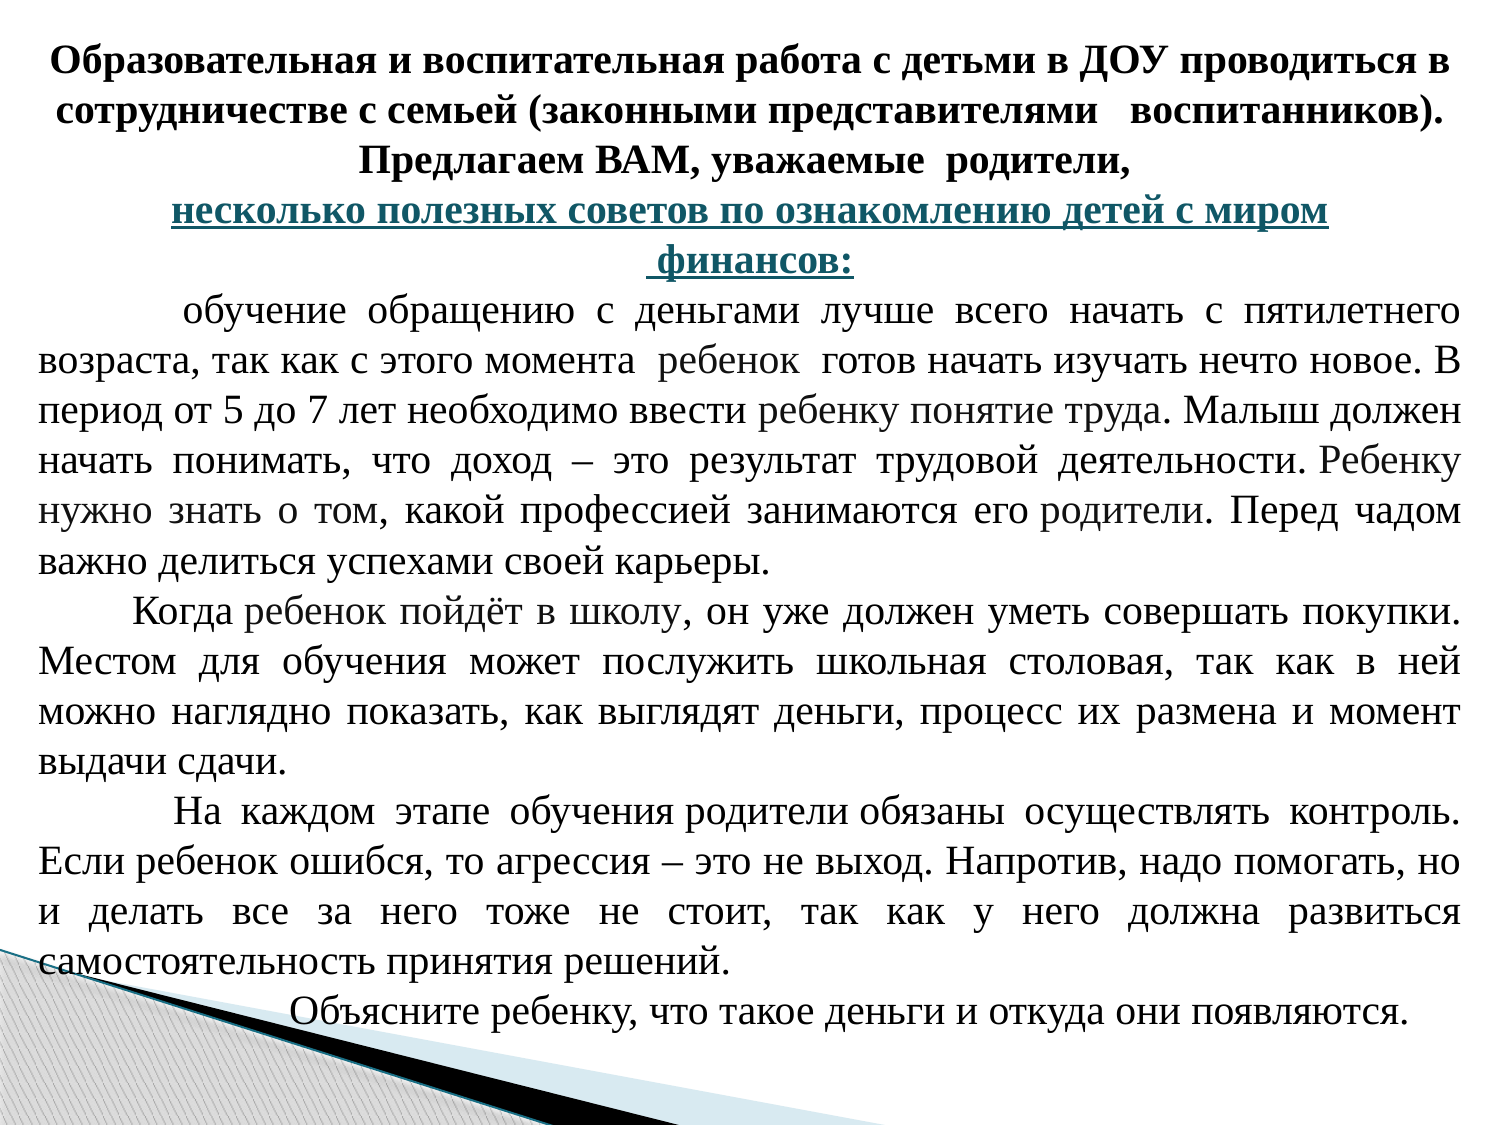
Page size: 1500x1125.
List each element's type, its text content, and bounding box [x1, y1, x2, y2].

text_box Образовательная и воспитательная работа с детьми в ДОУ проводиться в сотрудничестве с семьей (законными представителями воспитанников). Предлагаем ВАМ, уважаемые родители, несколько полезных советов по ознакомлению детей с миром финансов: обучение обращению с деньгами лучше всего начать с пятилетнего возраста, так как с этого момента ребенок готов начать изучать нечто новое. В период от 5 до 7 лет необходимо ввести ребенку понятие труда. Малыш должен начать понимать, что доход – это результат трудовой деятельности. Ребенку нужно знать о том, какой профессией занимаются его родители. Перед чадом важно делиться успехами своей карьеры. Когда ребенок пойдёт в школу, он уже должен уметь совершать покупки. Местом для обучения может послужить школьная столовая, так как в ней можно наглядно показать, как выглядят деньги, процесс их размена и момент выдачи сдачи. На каждом этапе обучения родители обязаны осуществлять контроль. Если ребенок ошибся, то агрессия – это не выход. Напротив, надо помогать, но и делать все за него тоже не стоит, так как у него должна развиться самостоятельность принятия решений. Объясните ребенку, что такое деньги и откуда они появляются. [23, 24, 1477, 1090]
